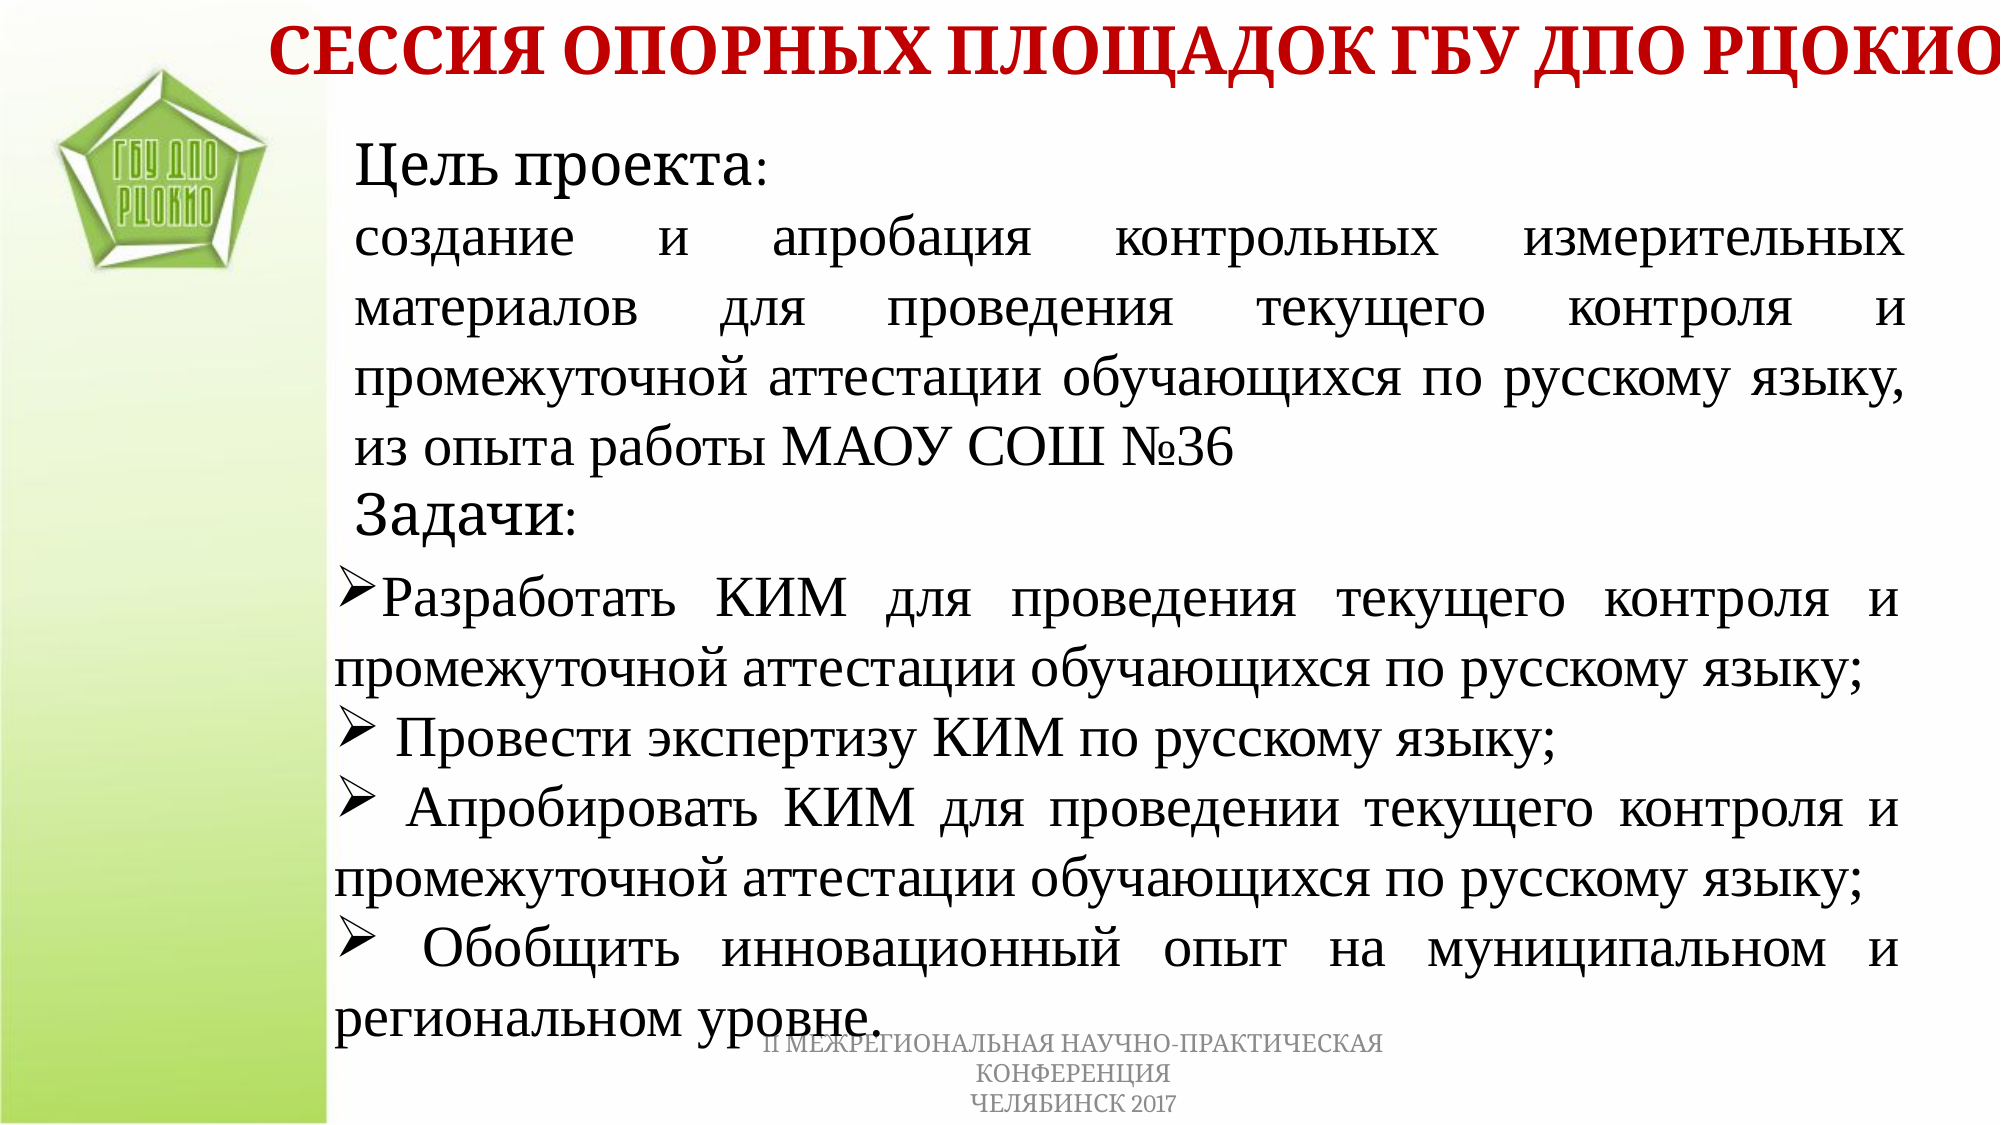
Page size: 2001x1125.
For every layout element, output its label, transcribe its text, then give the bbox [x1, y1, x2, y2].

text_box Разработать КИМ для проведения текущего контроля и промежуточной аттестации обучающихся по русскому языку; Провести экспертизу КИМ по русскому языку; Апробировать КИМ для проведении текущего контроля и промежуточной аттестации обучающихся по русскому языку; Обобщить инновационный опыт на муниципальном и региональном уровне. [319, 550, 1916, 1056]
picture [0, 0, 2001, 1125]
text_box Цель проекта: создание и апробация контрольных измерительных материалов для проведения текущего контроля и промежуточной аттестации обучающихся по русскому языку, из опыта работы МАОУ СОШ №36 Задачи: [339, 119, 1922, 625]
text_box СЕССИЯ ОПОРНЫХ ПЛОЩАДОК ГБУ ДПО РЦОКИО [252, 0, 2000, 95]
footer II МЕЖРЕГИОНАЛЬНАЯ НАУЧНО-ПРАКТИЧЕСКАЯ КОНФЕРЕНЦИЯ ЧЕЛЯБИНСК 2017 [667, 1056, 1480, 1125]
